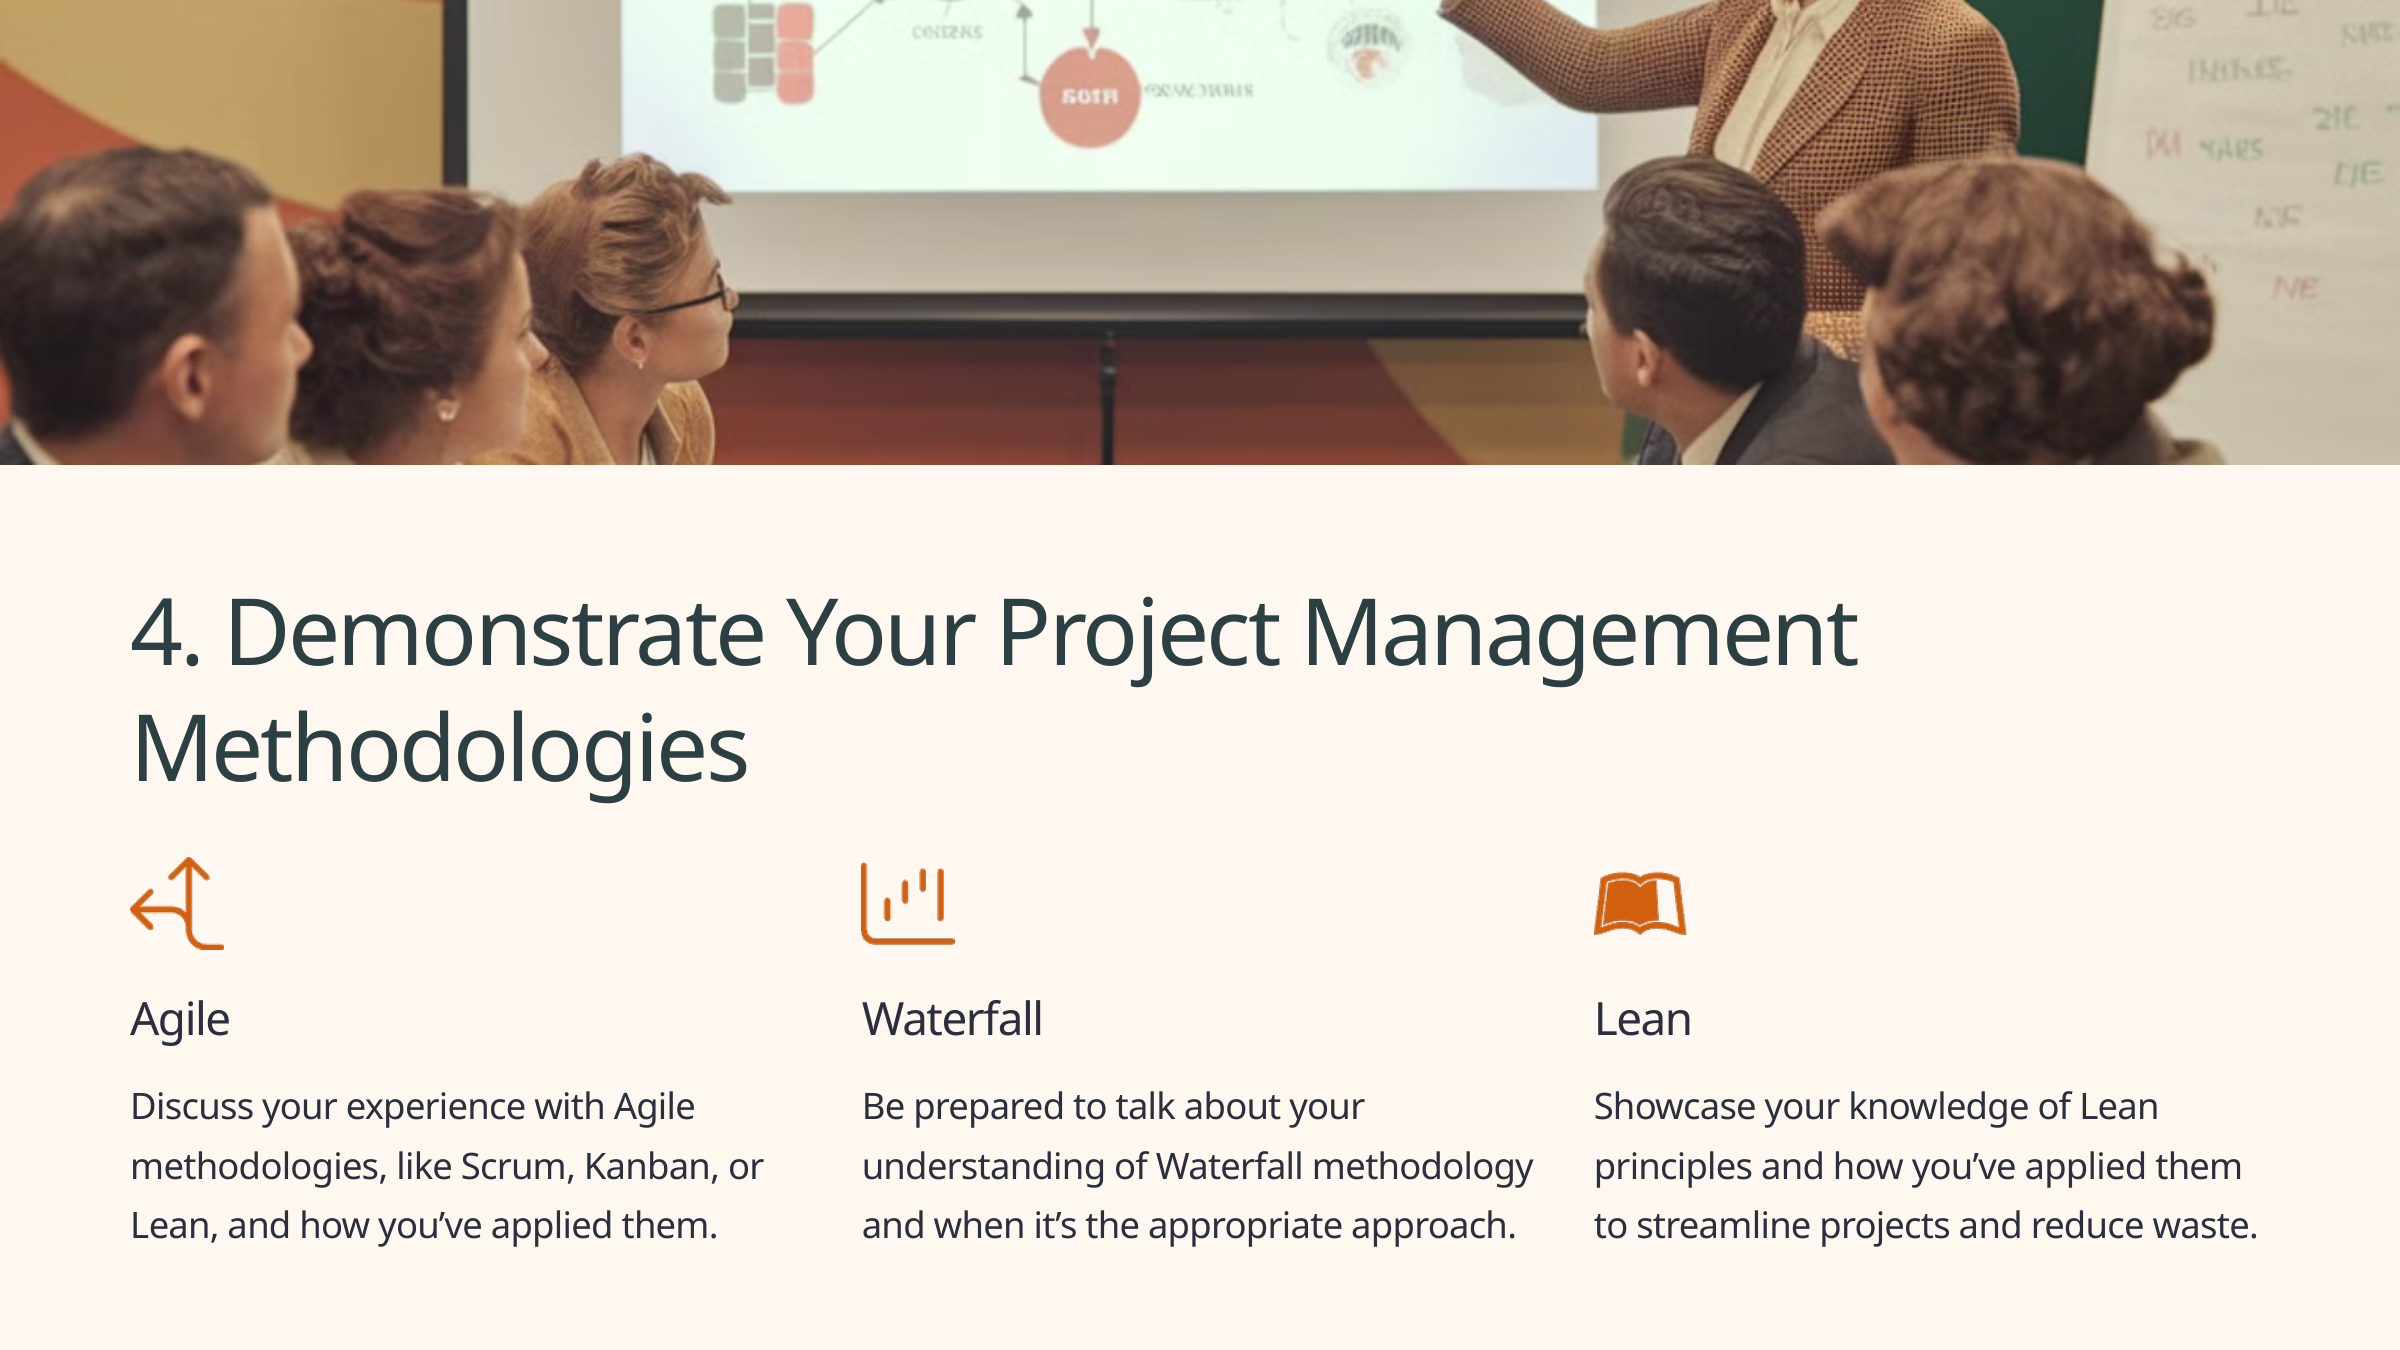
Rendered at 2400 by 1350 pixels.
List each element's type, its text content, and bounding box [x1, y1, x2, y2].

text_box Be prepared to talk about your understanding of Waterfall methodology and when it’s the appropriate approach. [861, 1067, 1538, 1247]
picture [861, 857, 955, 951]
text_box 4. Demonstrate Your Project Management Methodologies [130, 568, 2270, 802]
picture [130, 857, 224, 951]
text_box Agile [130, 987, 596, 1046]
text_box Discuss your experience with Agile methodologies, like Scrum, Kanban, or Lean, and how you’ve applied them. [130, 1067, 807, 1247]
text_box Lean [1593, 987, 2059, 1046]
text_box Waterfall [861, 987, 1327, 1046]
picture [1593, 857, 1687, 951]
text_box Showcase your knowledge of Lean principles and how you’ve applied them to streamline projects and reduce waste. [1593, 1067, 2270, 1247]
picture [0, 0, 2400, 466]
